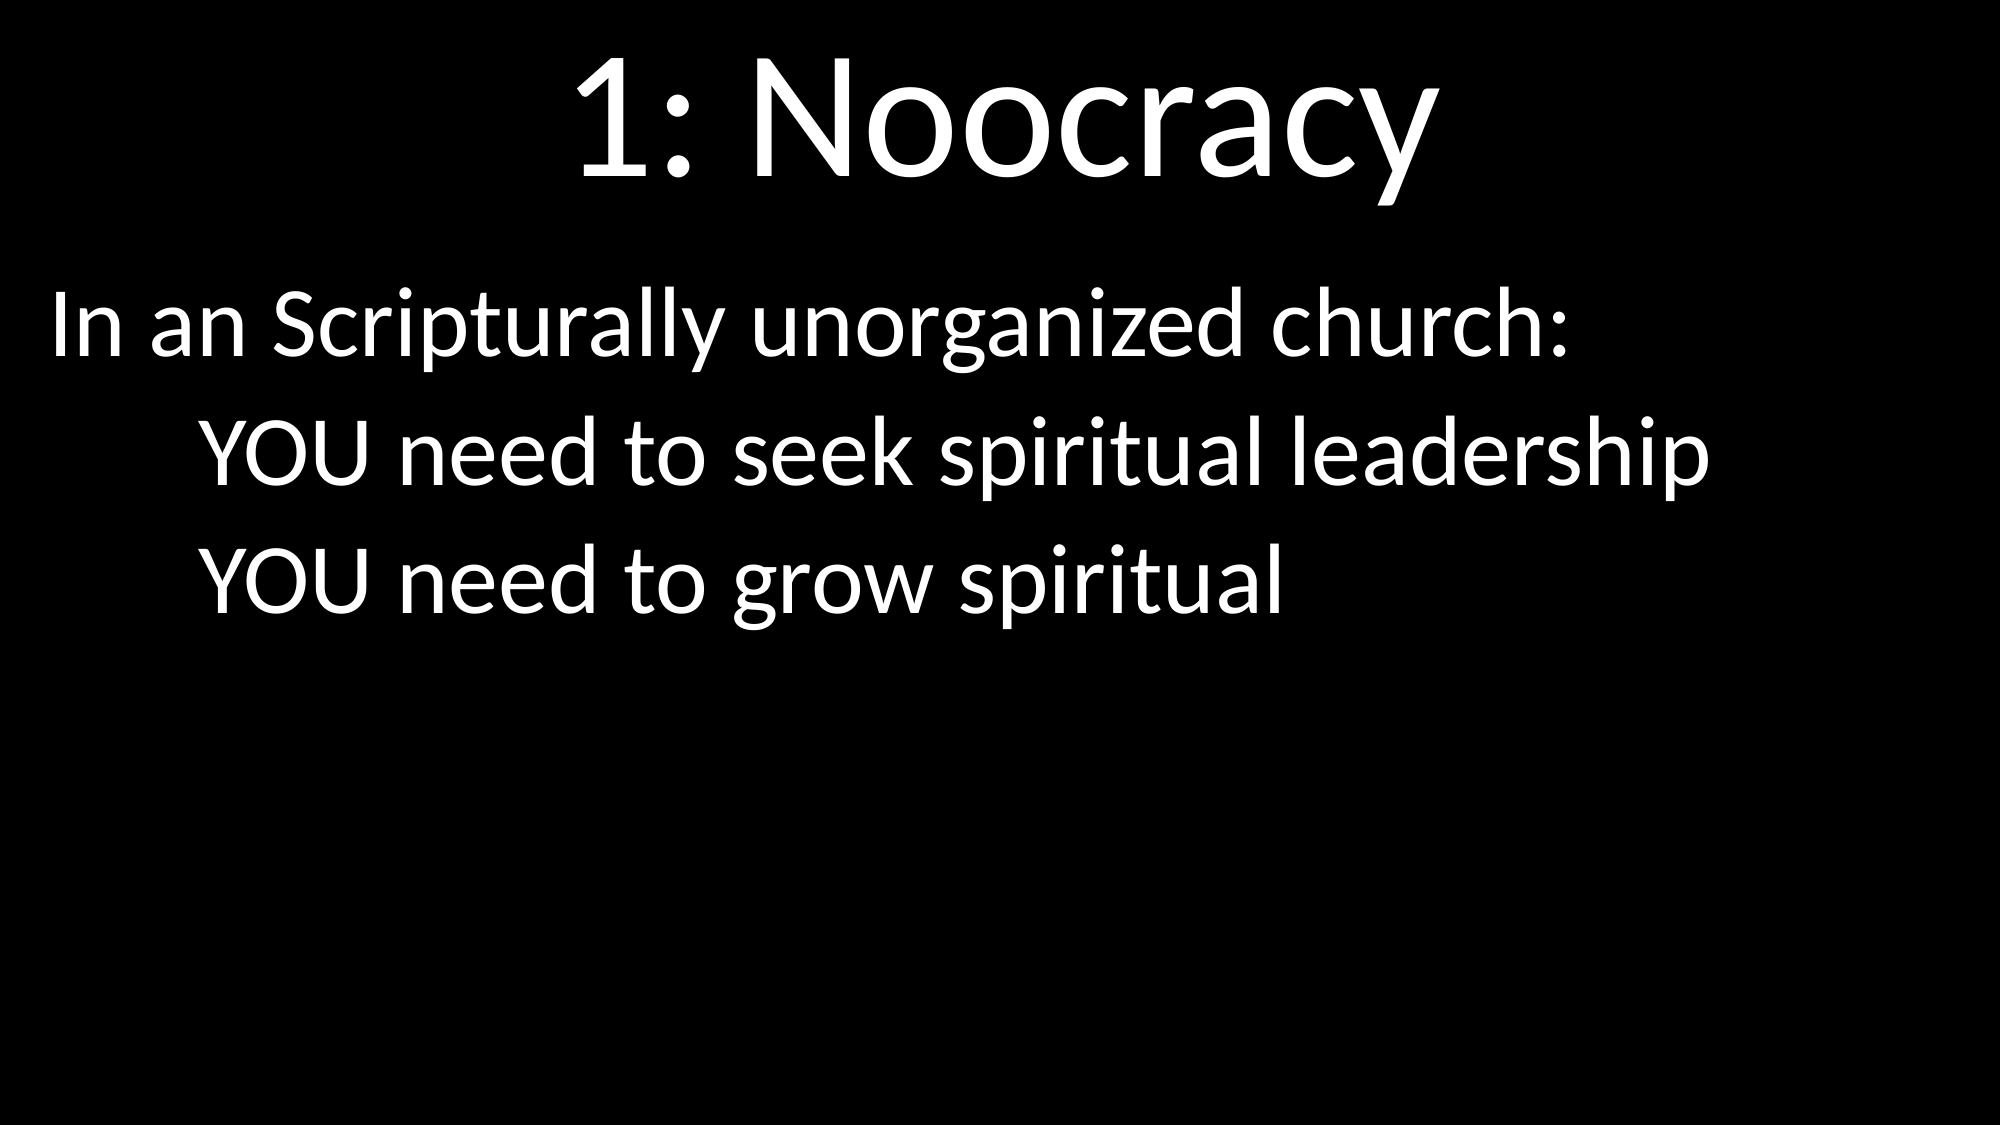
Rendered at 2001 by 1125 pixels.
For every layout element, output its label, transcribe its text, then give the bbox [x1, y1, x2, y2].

list In an Scripturally unorganized church: YOU need to seek spiritual leadership YOU need to grow spiritual [33, 262, 1993, 1125]
title 1: Noocracy [2, 5, 2000, 230]
